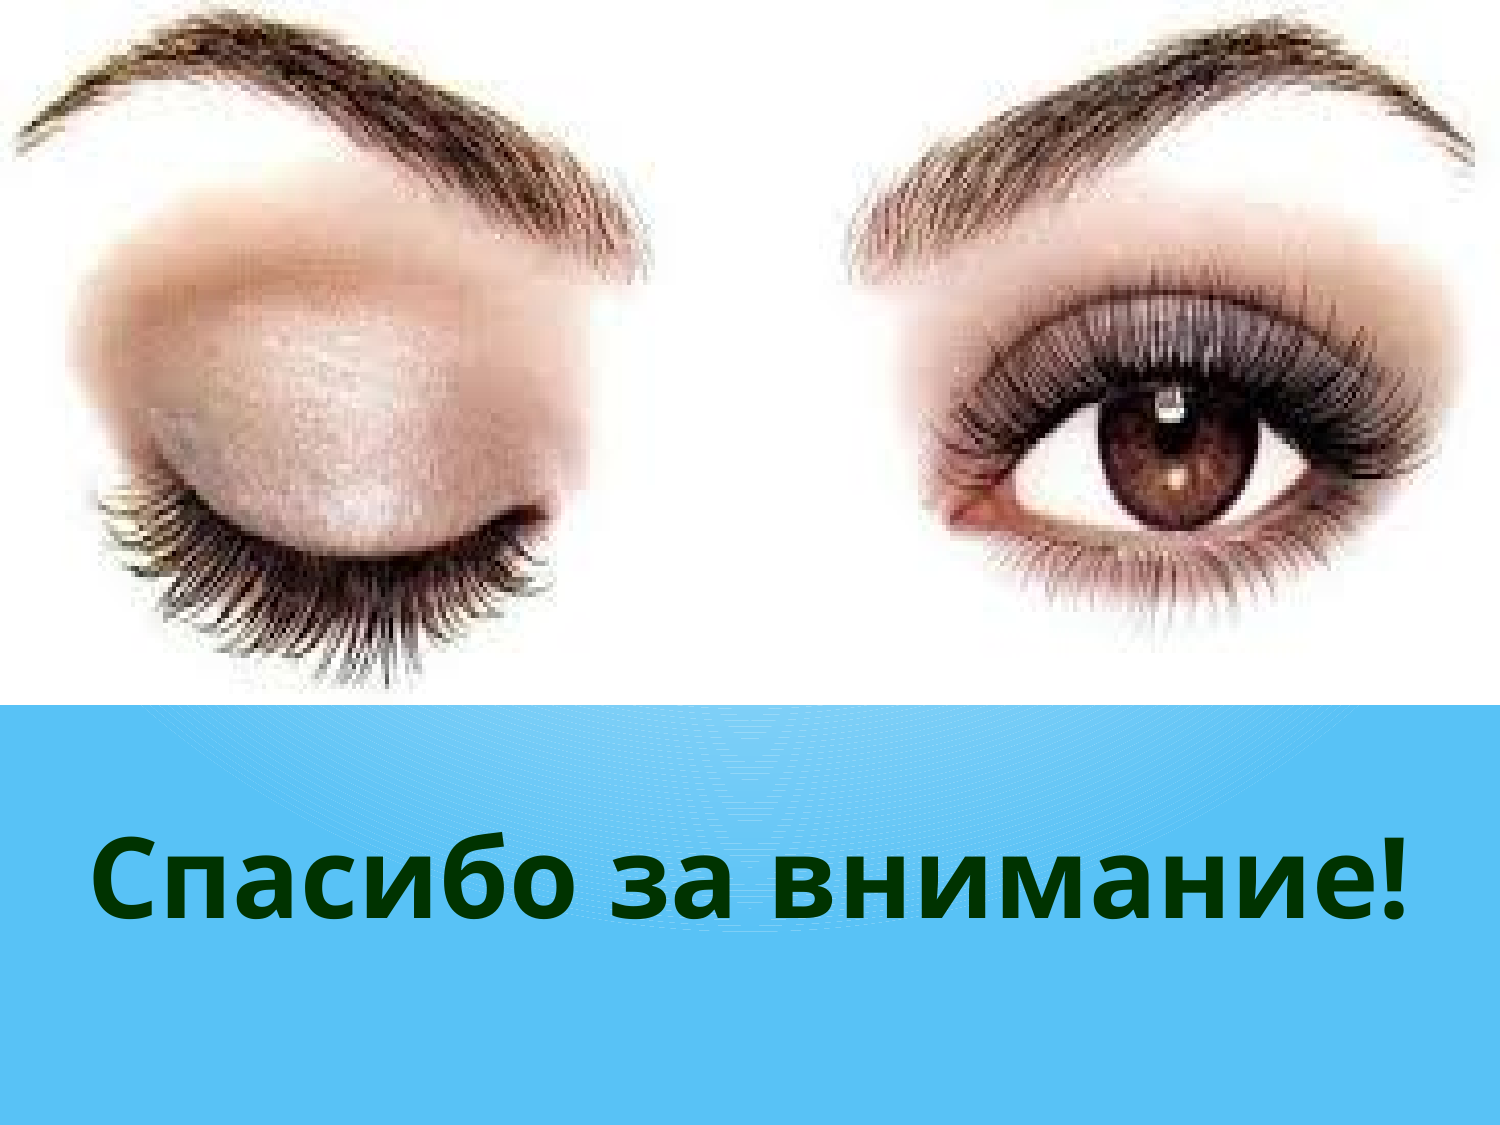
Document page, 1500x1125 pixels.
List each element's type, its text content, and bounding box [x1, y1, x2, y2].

picture [0, 0, 1500, 705]
list Спасибо за внимание! [0, 798, 1500, 1125]
